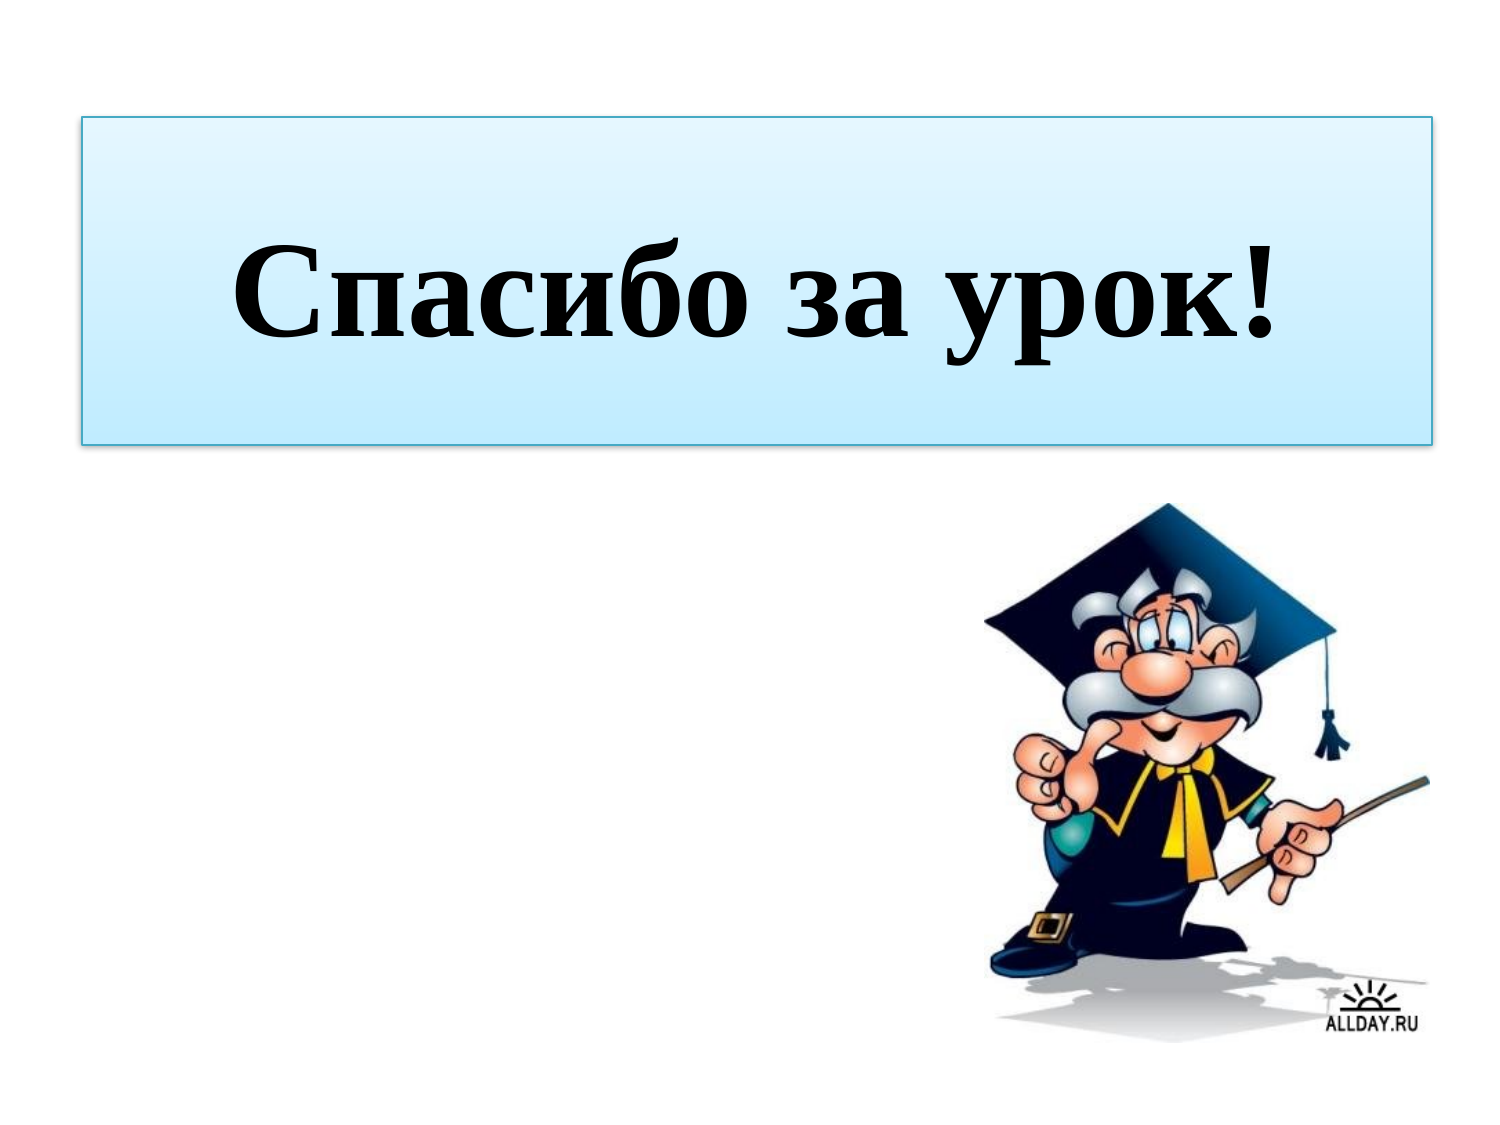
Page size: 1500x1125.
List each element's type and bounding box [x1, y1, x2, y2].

title [81, 116, 1433, 446]
picture [984, 503, 1430, 1044]
